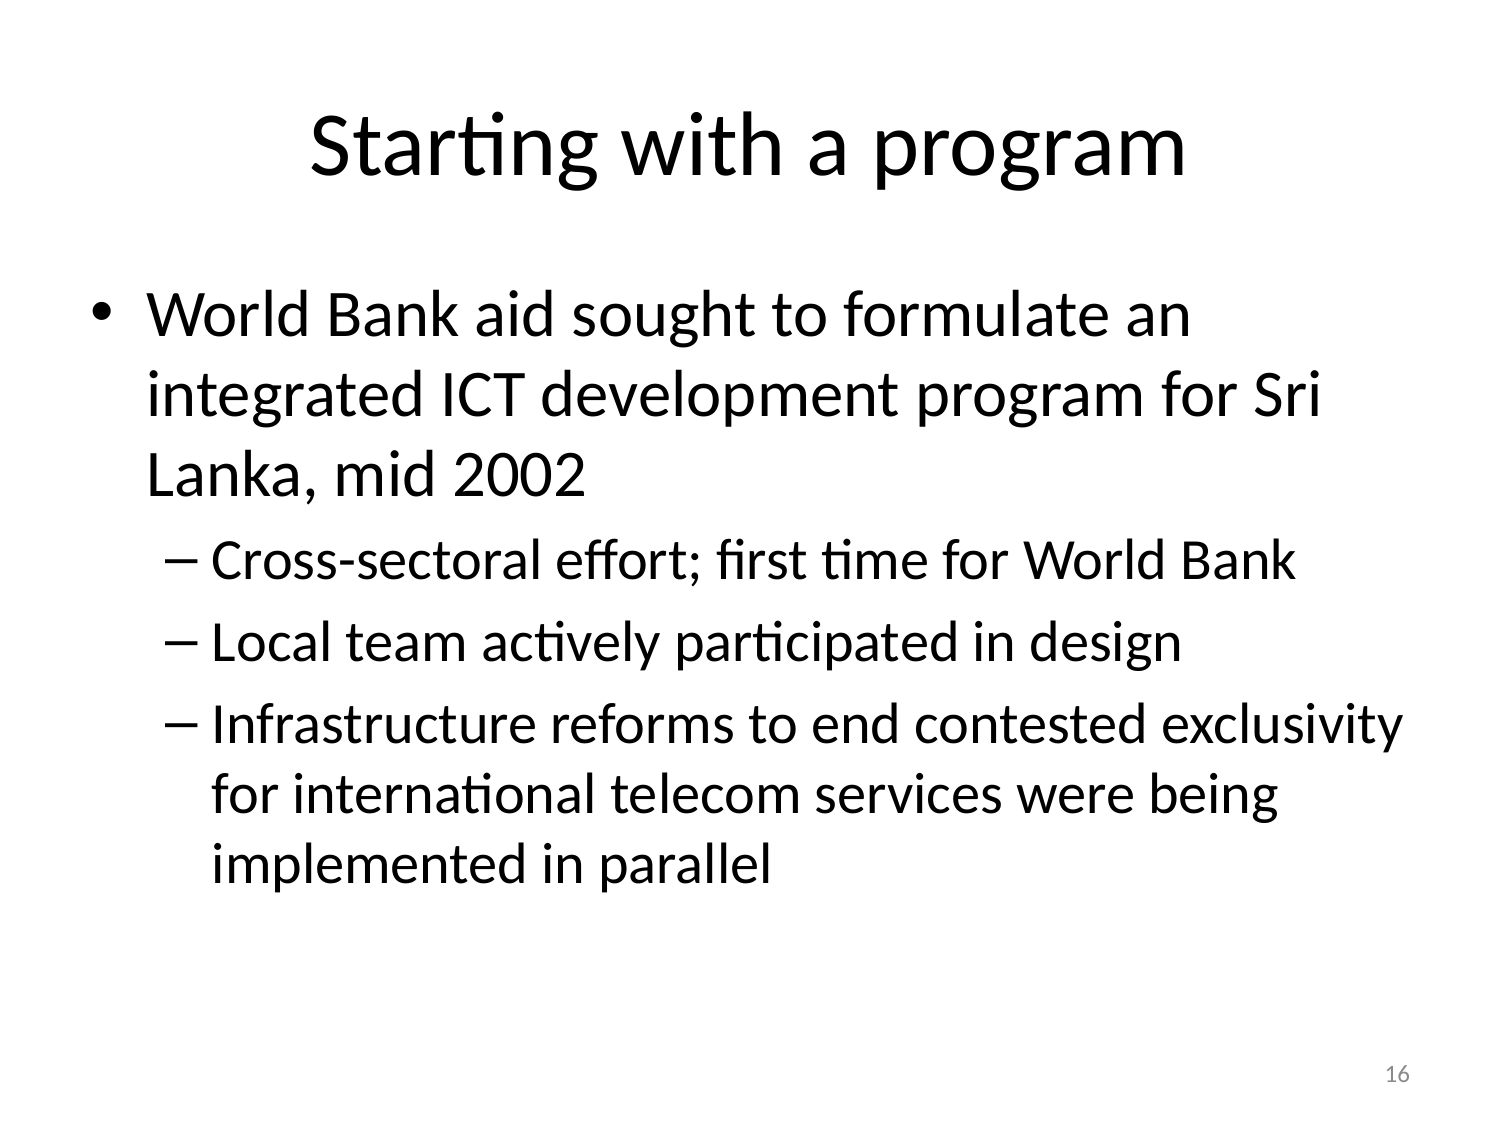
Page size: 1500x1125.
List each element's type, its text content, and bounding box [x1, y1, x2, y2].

list World Bank aid sought to formulate an integrated ICT development program for Sri Lanka, mid 2002 Cross-sectoral effort; first time for World Bank Local team actively participated in design Infrastructure reforms to end contested exclusivity for international telecom services were being implemented in parallel [75, 262, 1425, 1005]
slide_number 16 [1074, 1042, 1425, 1103]
title Starting with a program [75, 45, 1425, 233]
